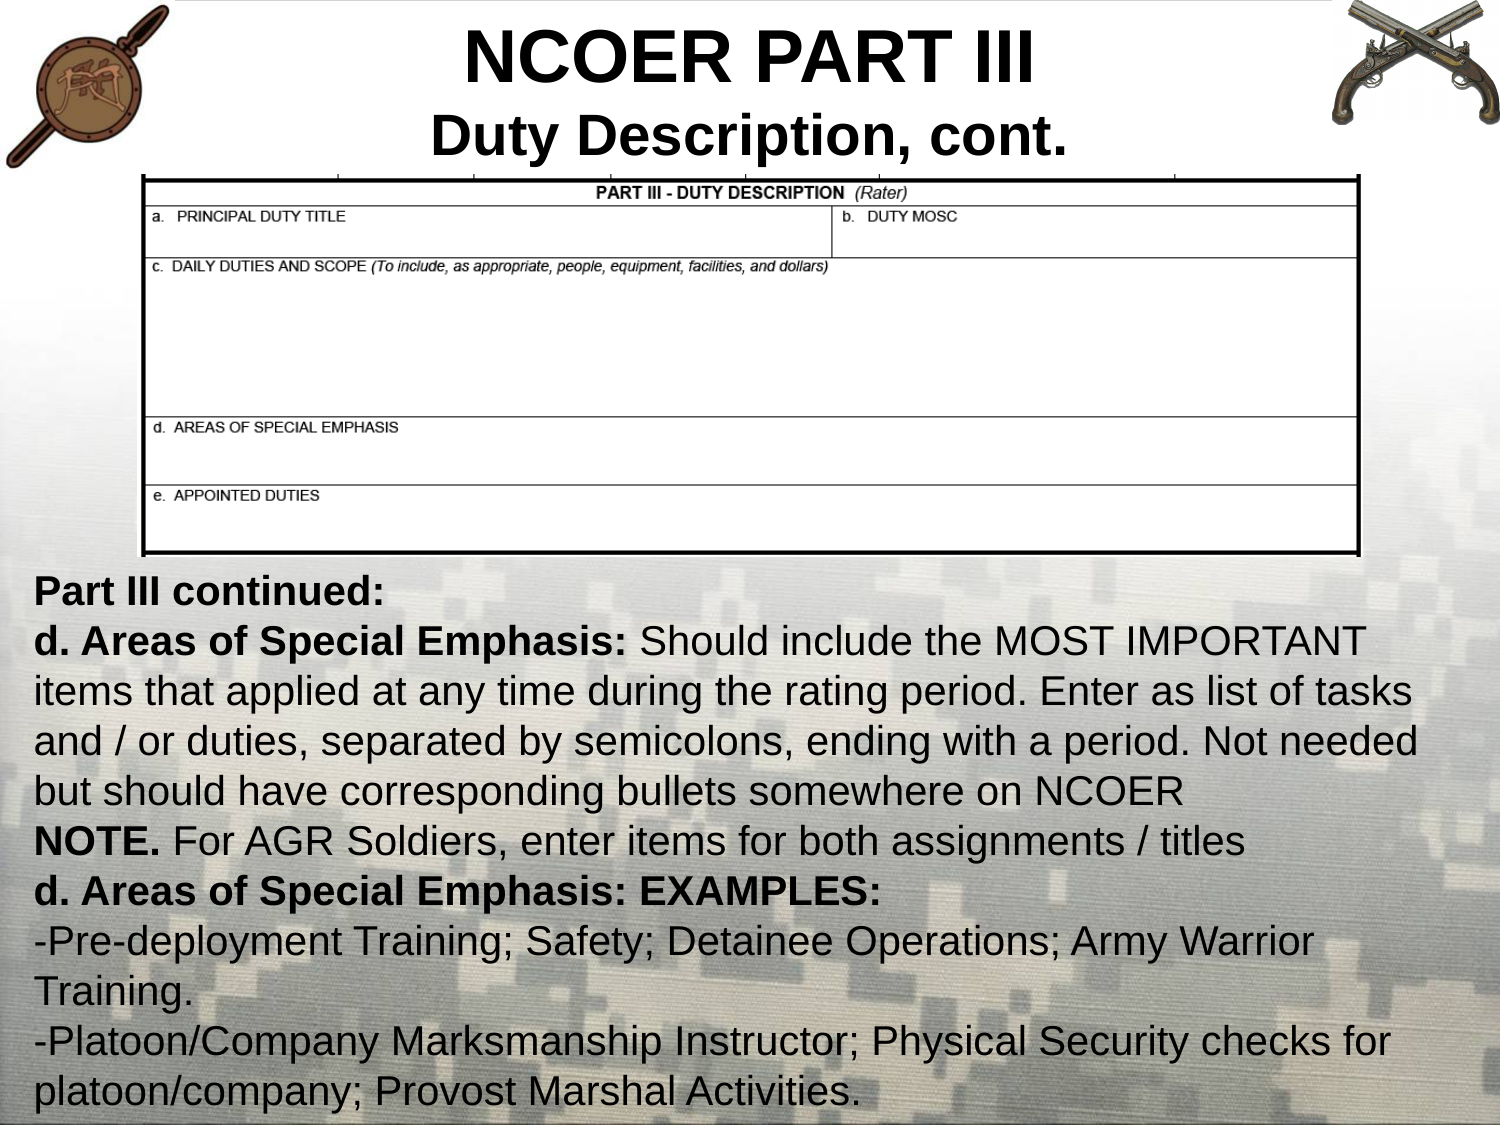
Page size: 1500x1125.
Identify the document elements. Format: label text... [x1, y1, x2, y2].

text_box Part III continued: d. Areas of Special Emphasis: Should include the MOST IMPORTANT items that applied at any time during the rating period. Enter as list of tasks and / or duties, separated by semicolons, ending with a period. Not needed but should have corresponding bullets somewhere on NCOER NOTE. For AGR Soldiers, enter items for both assignments / titles d. Areas of Special Emphasis: EXAMPLES: -Pre-deployment Training; Safety; Detainee Operations; Army Warrior Training. -Platoon/Company Marksmanship Instructor; Physical Security checks for platoon/company; Provost Marshal Activities. [18, 556, 1482, 1122]
picture [0, 0, 1500, 1125]
title NCOER PART III Duty Description, cont. [75, 0, 1425, 113]
